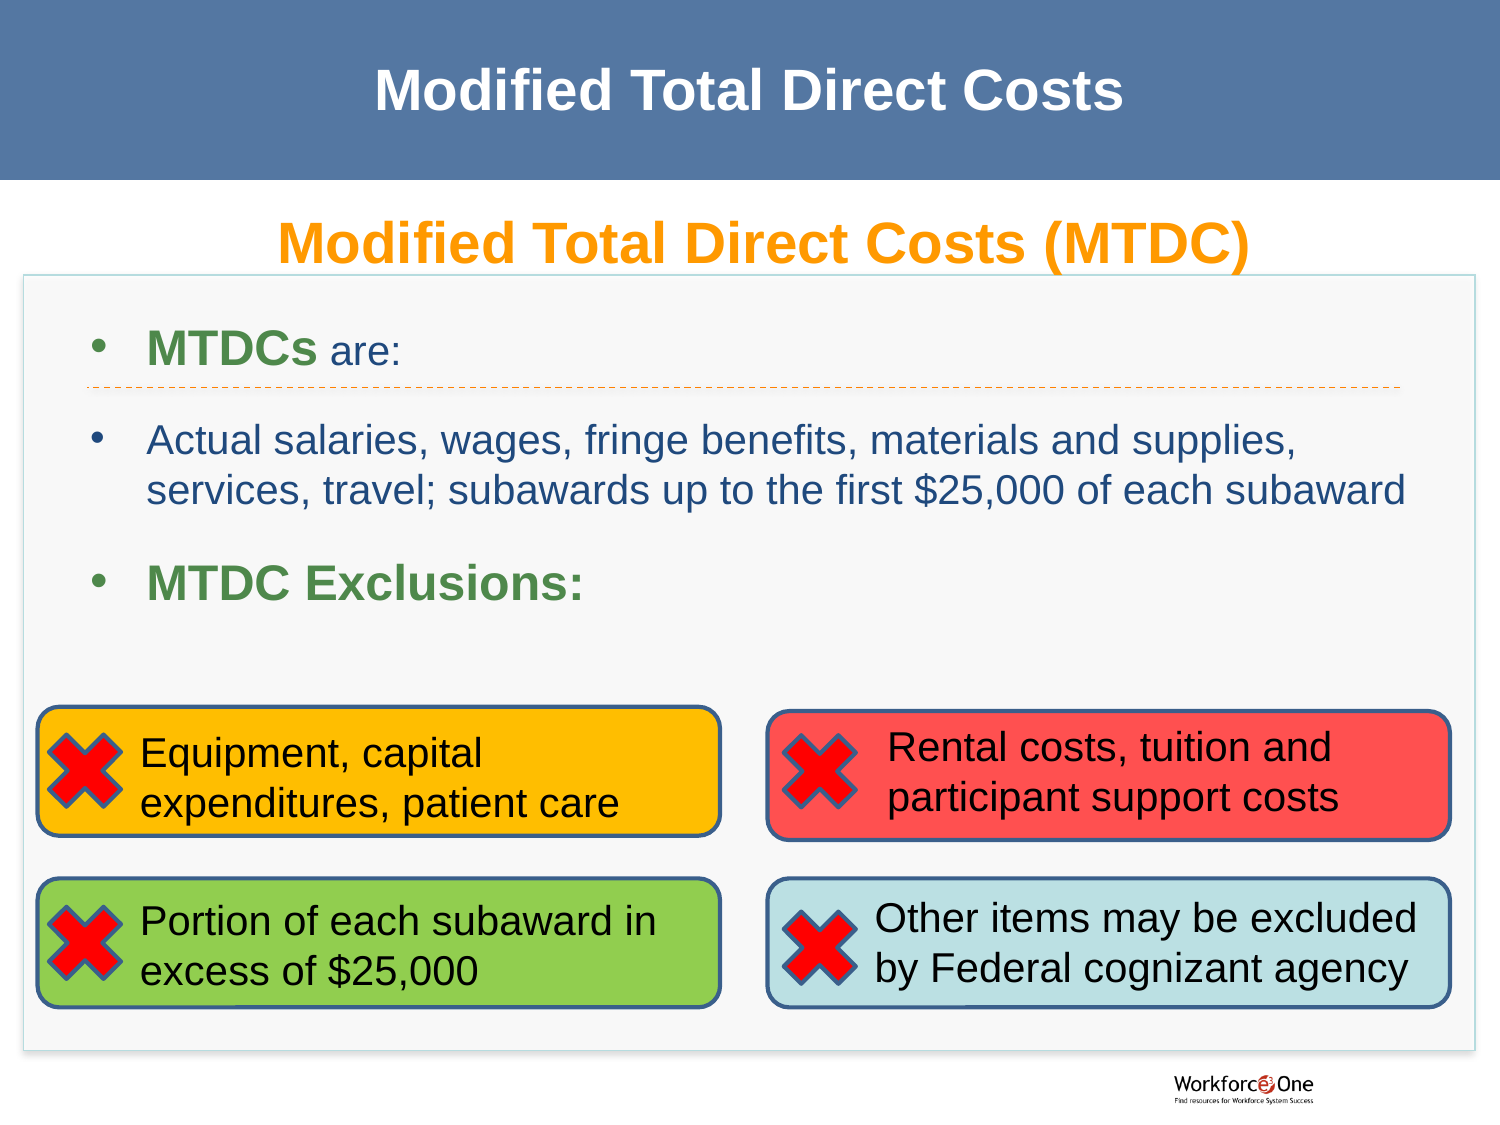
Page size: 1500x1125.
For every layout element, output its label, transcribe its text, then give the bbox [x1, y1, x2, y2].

list Modified Total Direct Costs (MTDC) [262, 197, 1425, 275]
text_box [46, 732, 124, 809]
text_box [765, 876, 1448, 1010]
text_box [46, 904, 124, 981]
text_box [35, 704, 723, 838]
title Modified Total Direct Costs [0, 0, 1500, 175]
text_box [781, 733, 858, 810]
text_box Portion of each subaward in excess of $25,000 [125, 886, 700, 1002]
text_box [23, 274, 1475, 1051]
list MTDCs are: Actual salaries, wages, fringe benefits, materials and supplies, services, travel; subawards up to the first $25,000 of each subaward MTDC Exclusions: [75, 307, 1425, 1005]
text_box [35, 876, 723, 1010]
text_box [781, 909, 858, 986]
text_box [765, 708, 1453, 843]
text_box Other items may be excluded by Federal cognizant agency [859, 883, 1463, 999]
text_box Rental costs, tuition and participant support costs [872, 712, 1400, 828]
picture [1162, 1054, 1325, 1125]
text_box Equipment, capital expenditures, patient care [125, 718, 700, 833]
